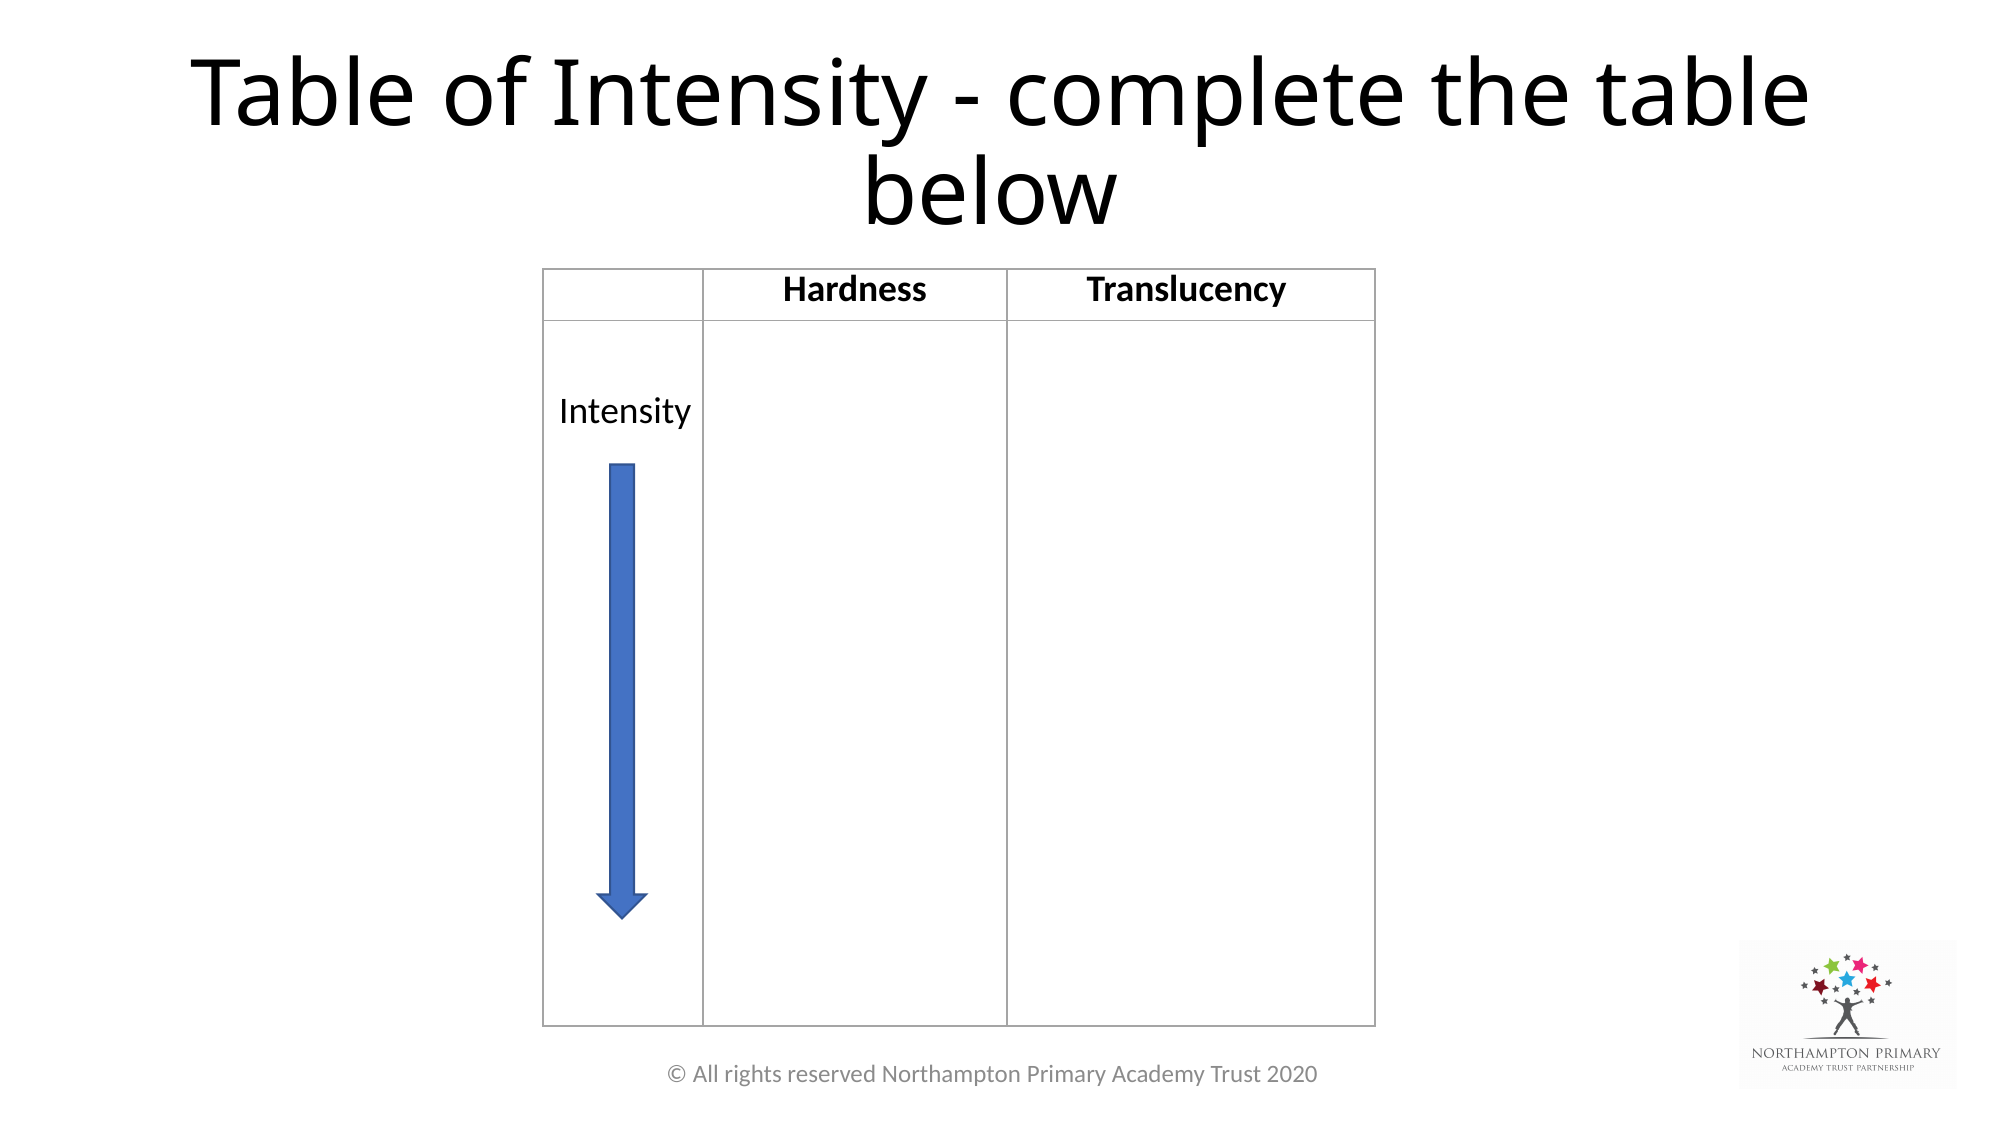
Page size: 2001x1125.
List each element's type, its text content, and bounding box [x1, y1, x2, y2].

table_header [544, 270, 702, 320]
table_header Translucency [1008, 270, 1374, 320]
table_cell [544, 321, 702, 378]
text_box Intensity [544, 378, 845, 439]
table_cell [704, 321, 1006, 1025]
title Table of Intensity - complete the table below [139, 59, 1865, 231]
footer © All rights reserved Northampton Primary Academy Trust 2020 [647, 1042, 1338, 1103]
table_cell [1008, 321, 1374, 1025]
table_cell [544, 439, 702, 1025]
table_header Hardness [704, 270, 1006, 320]
text_box [595, 463, 649, 920]
picture [1739, 940, 1957, 1089]
